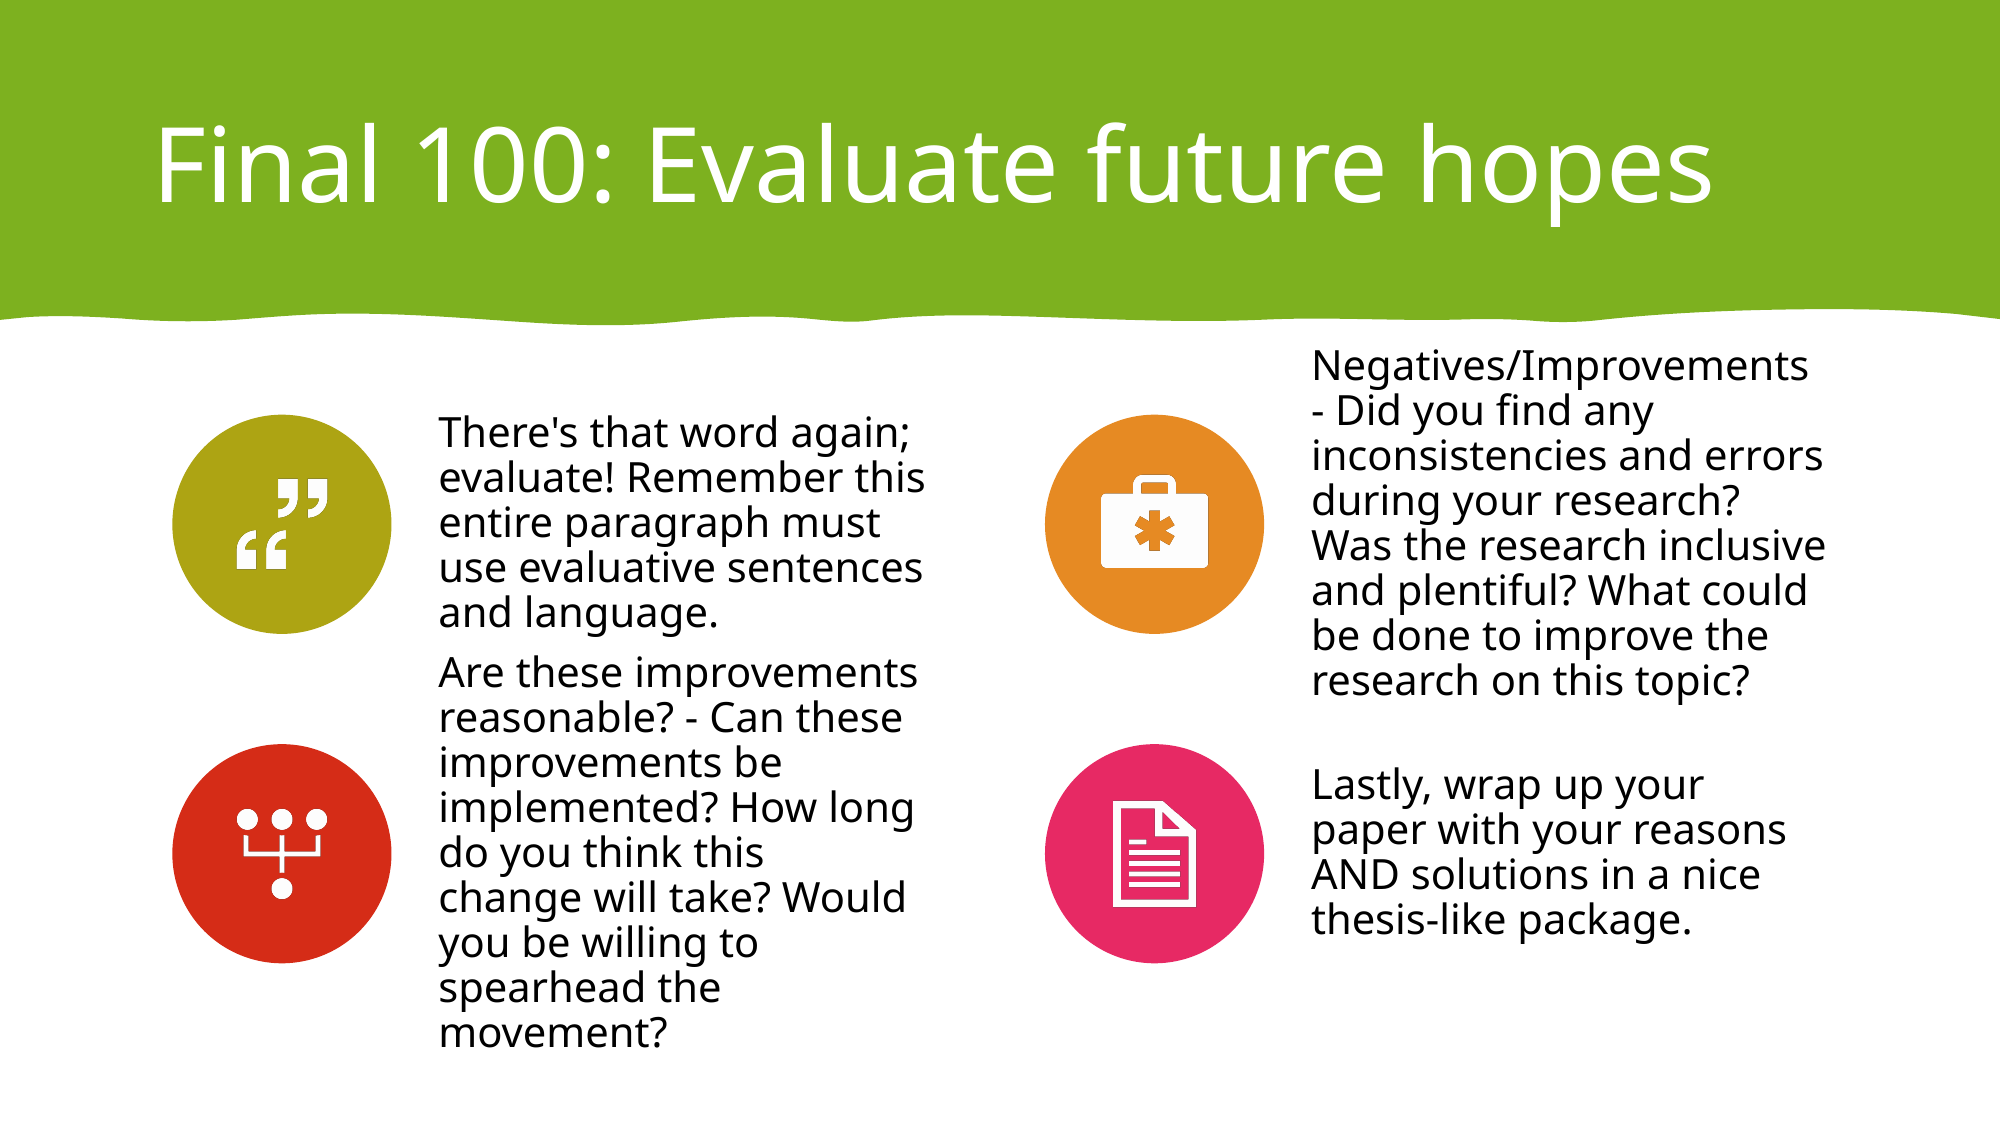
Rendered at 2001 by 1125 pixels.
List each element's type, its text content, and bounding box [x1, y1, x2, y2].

text_box [0, 0, 2000, 327]
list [137, 364, 1863, 1014]
text_box [0, 311, 2000, 1125]
title Final 100: Evaluate future hopes [137, 59, 1863, 278]
